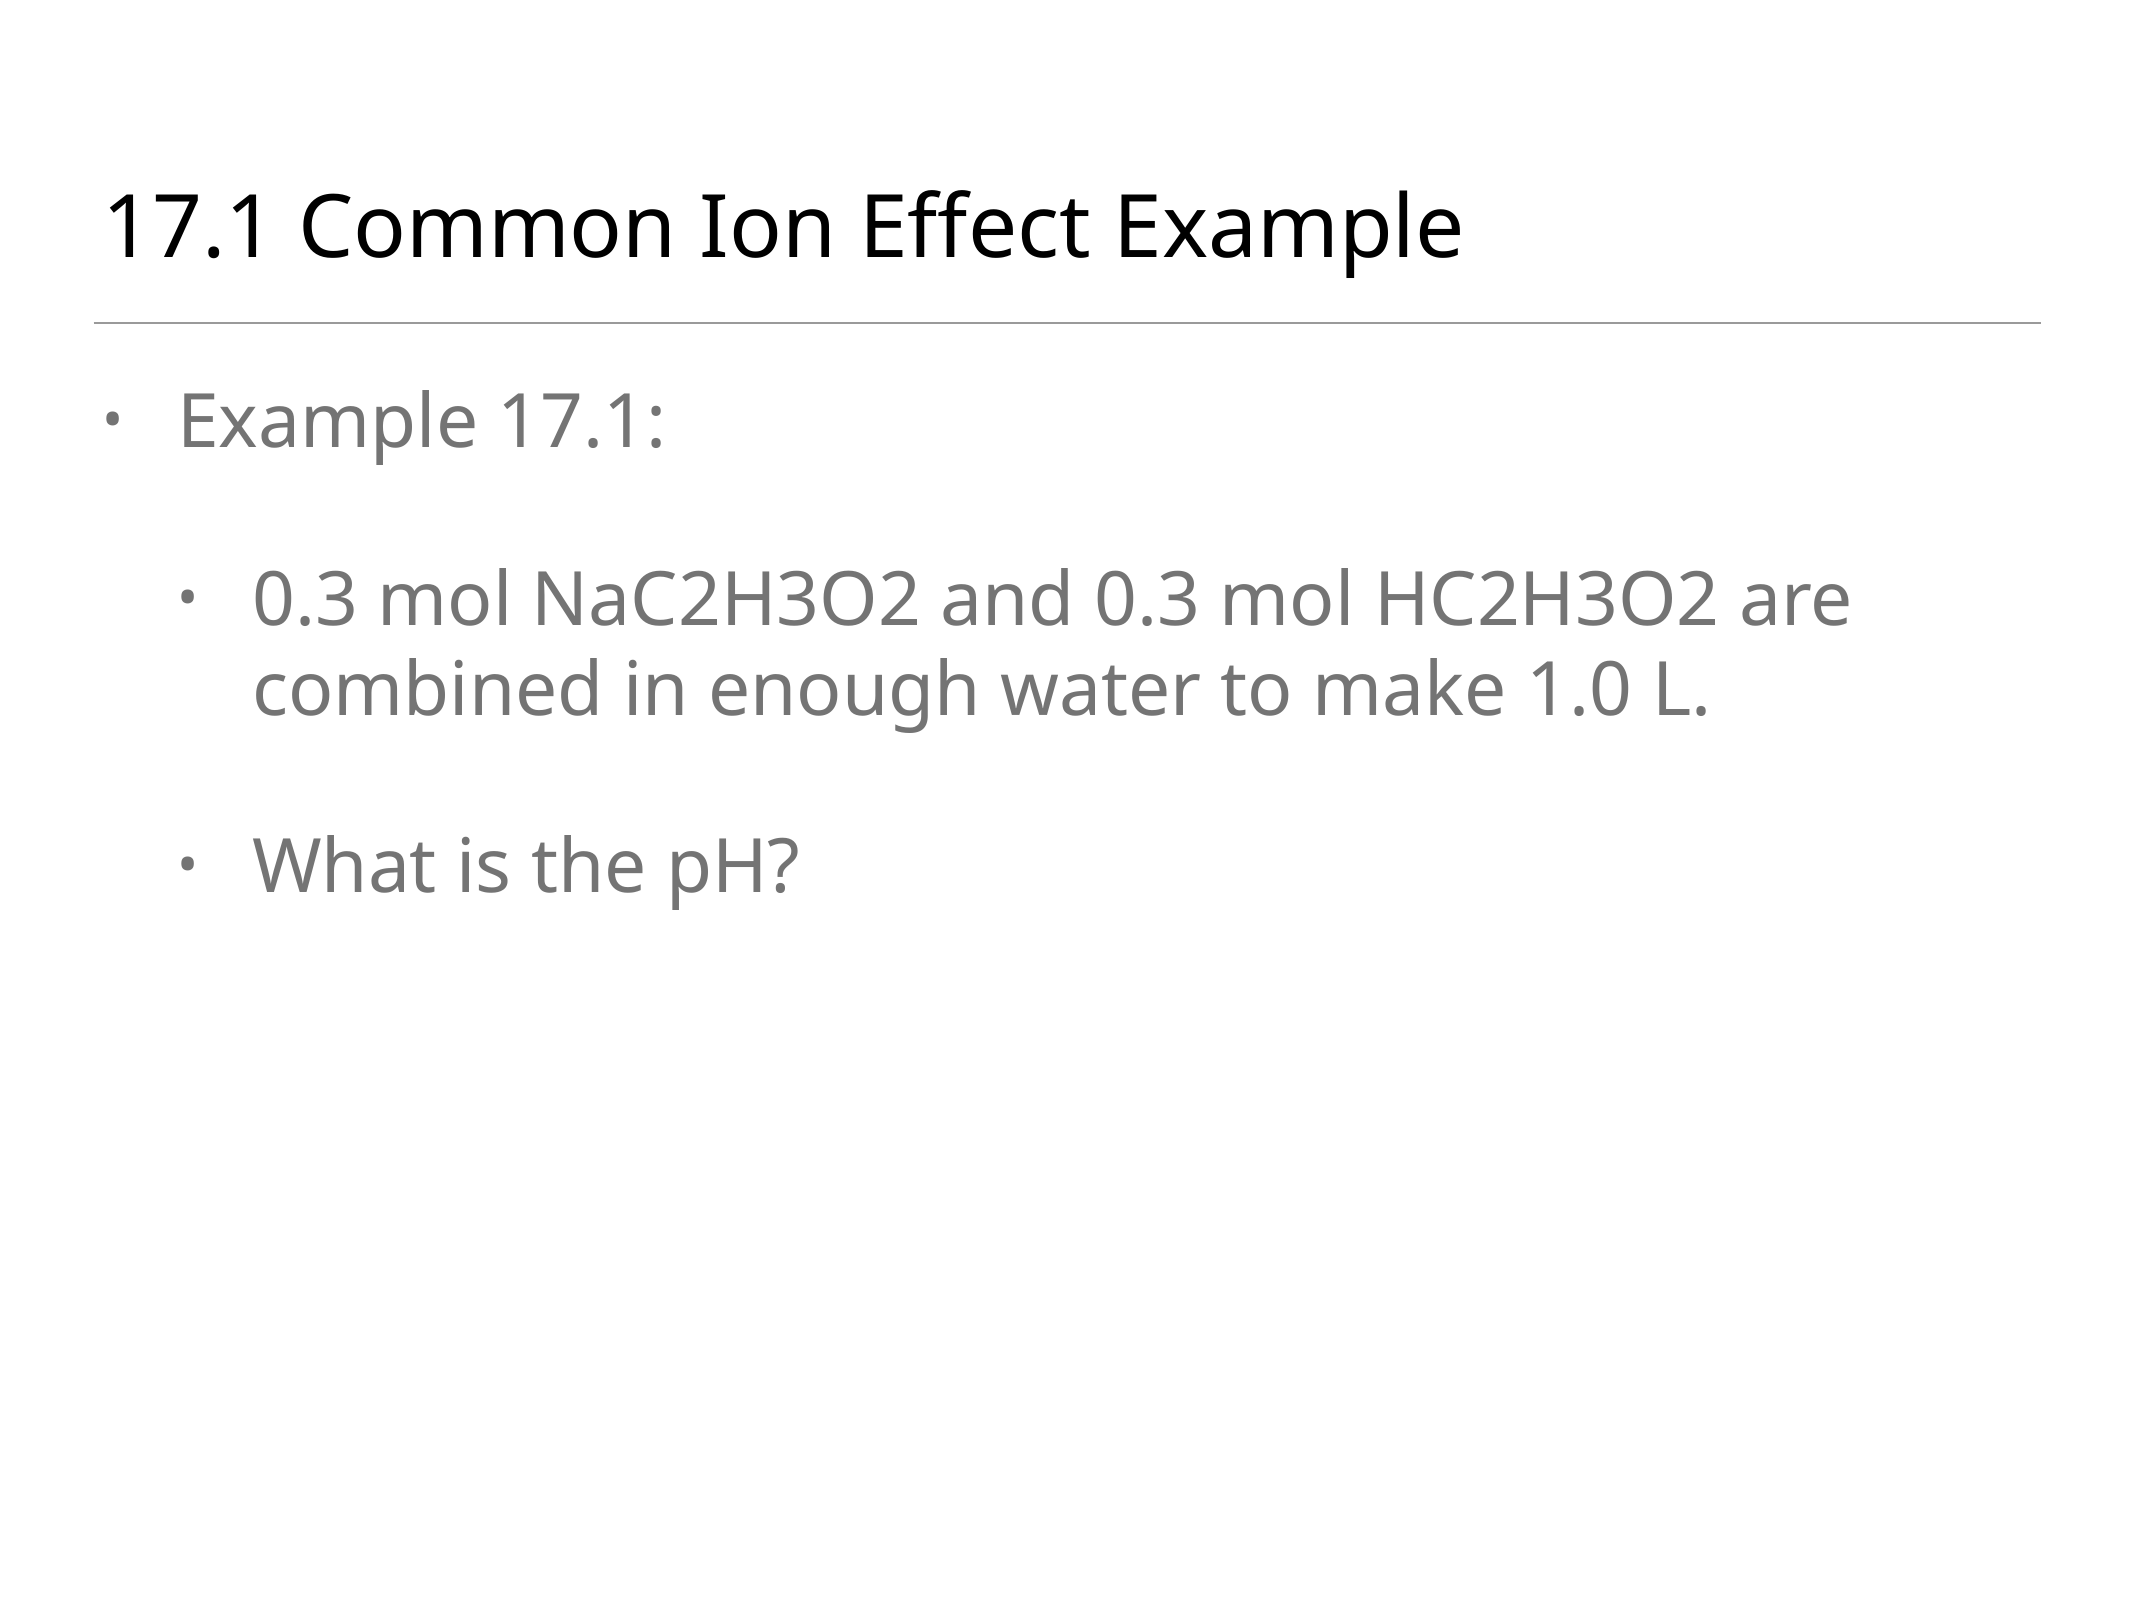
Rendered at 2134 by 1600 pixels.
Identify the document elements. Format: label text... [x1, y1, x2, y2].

list Example 17.1: 0.3 mol NaC2H3O2 and 0.3 mol HC2H3O2 are combined in enough water to make 1.0 L. What is the pH? [93, 364, 2041, 1459]
title 17.1 Common Ion Effect Example [93, 53, 2041, 284]
